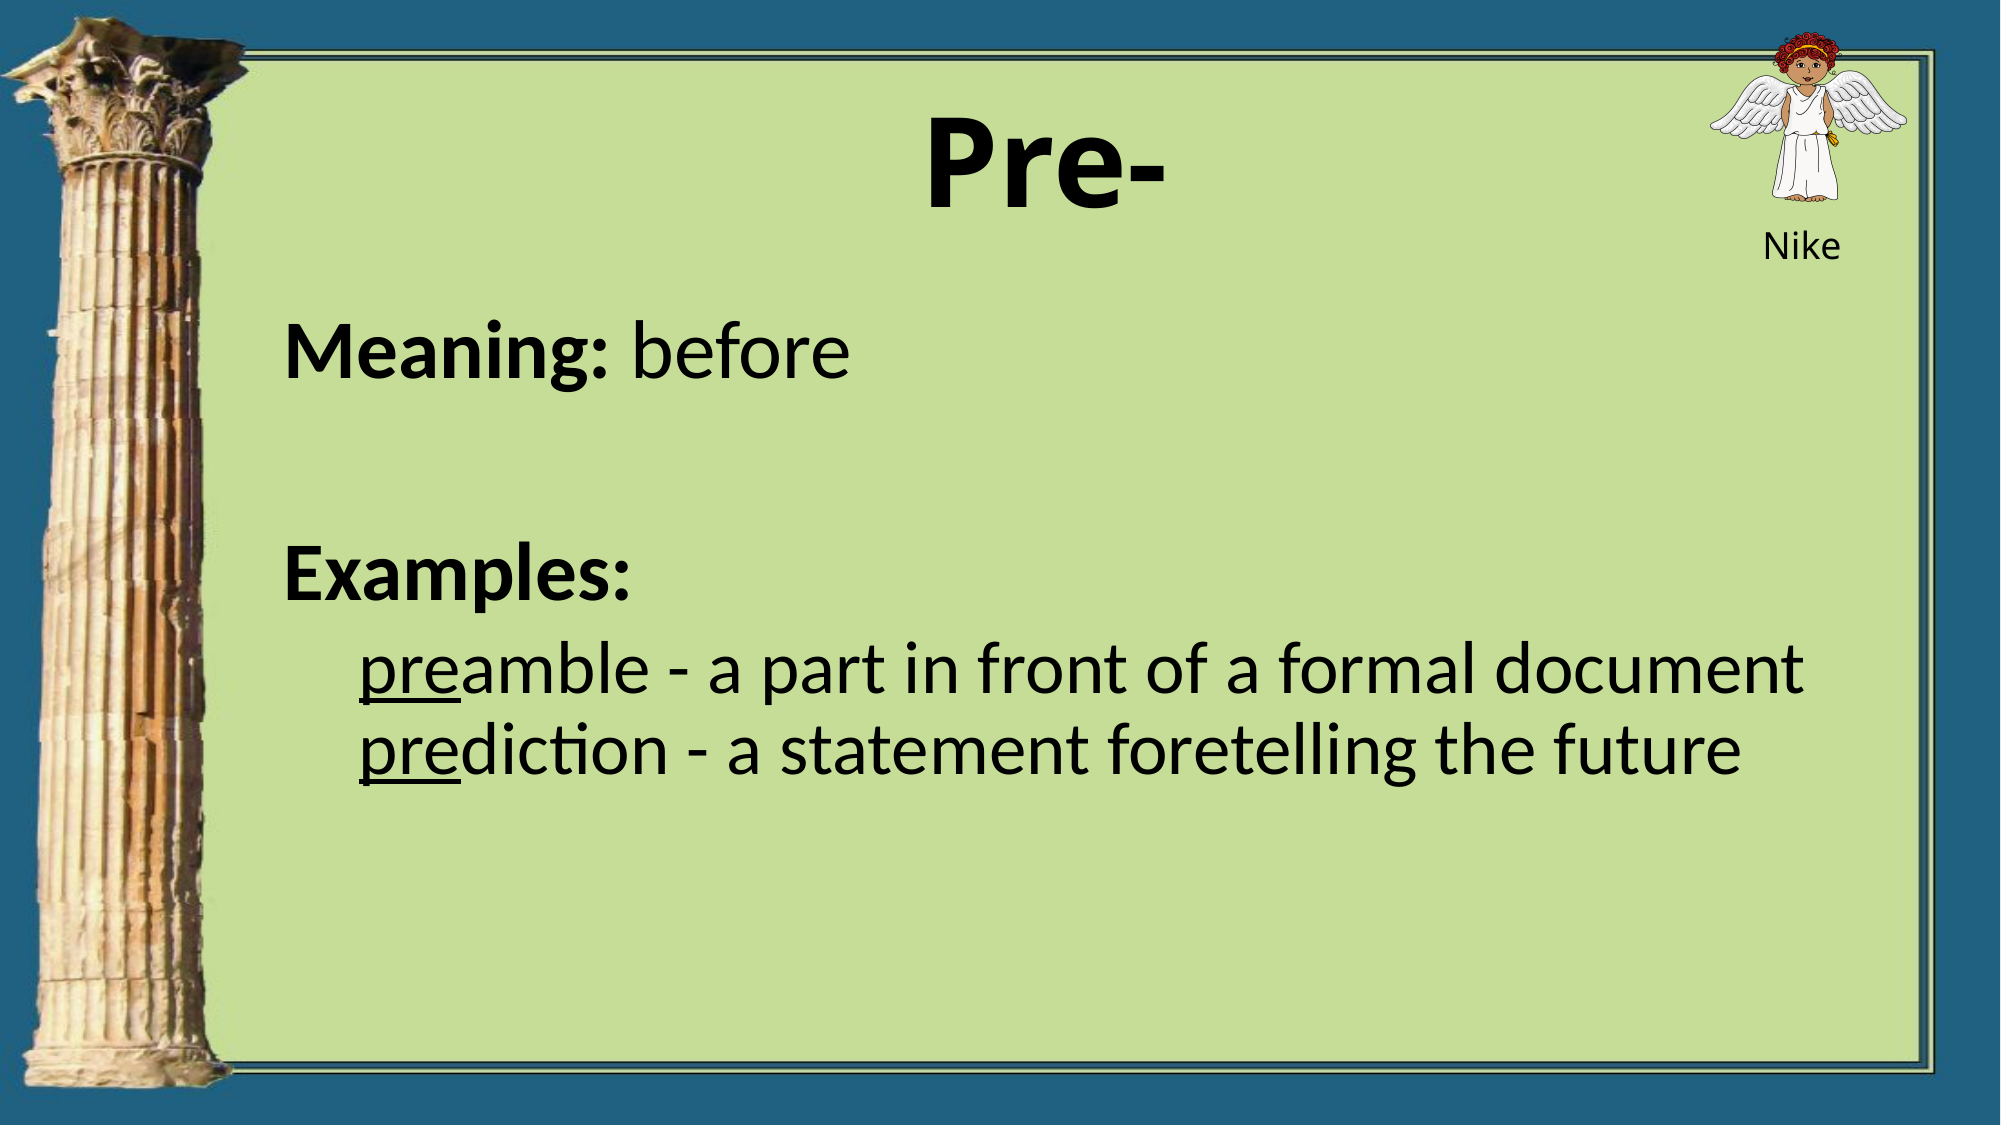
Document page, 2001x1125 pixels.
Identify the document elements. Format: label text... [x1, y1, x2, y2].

text_box Nike [1708, 214, 1896, 275]
picture [0, 0, 2001, 1125]
title Pre- [181, 58, 1907, 276]
list Meaning: before Examples: preamble - a part in front of a formal document prediction - a statement foretelling the future [268, 299, 1907, 1018]
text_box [1710, 28, 1907, 202]
